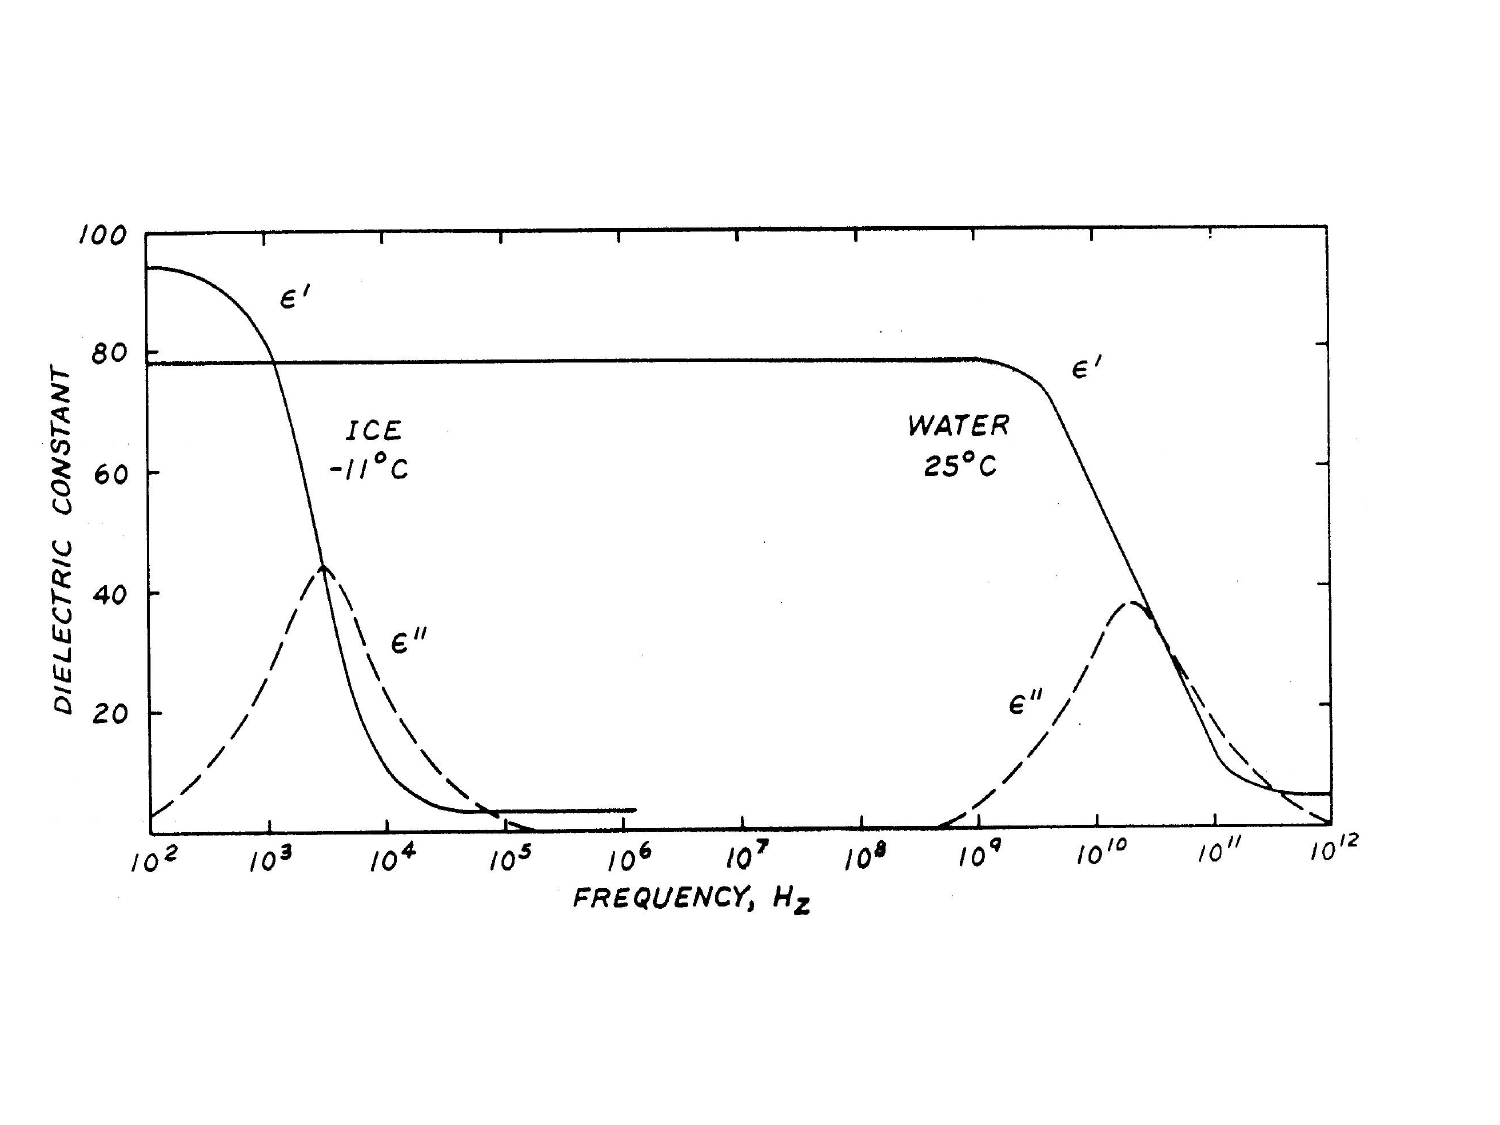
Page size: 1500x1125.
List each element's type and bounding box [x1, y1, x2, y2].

picture [37, 199, 1368, 926]
